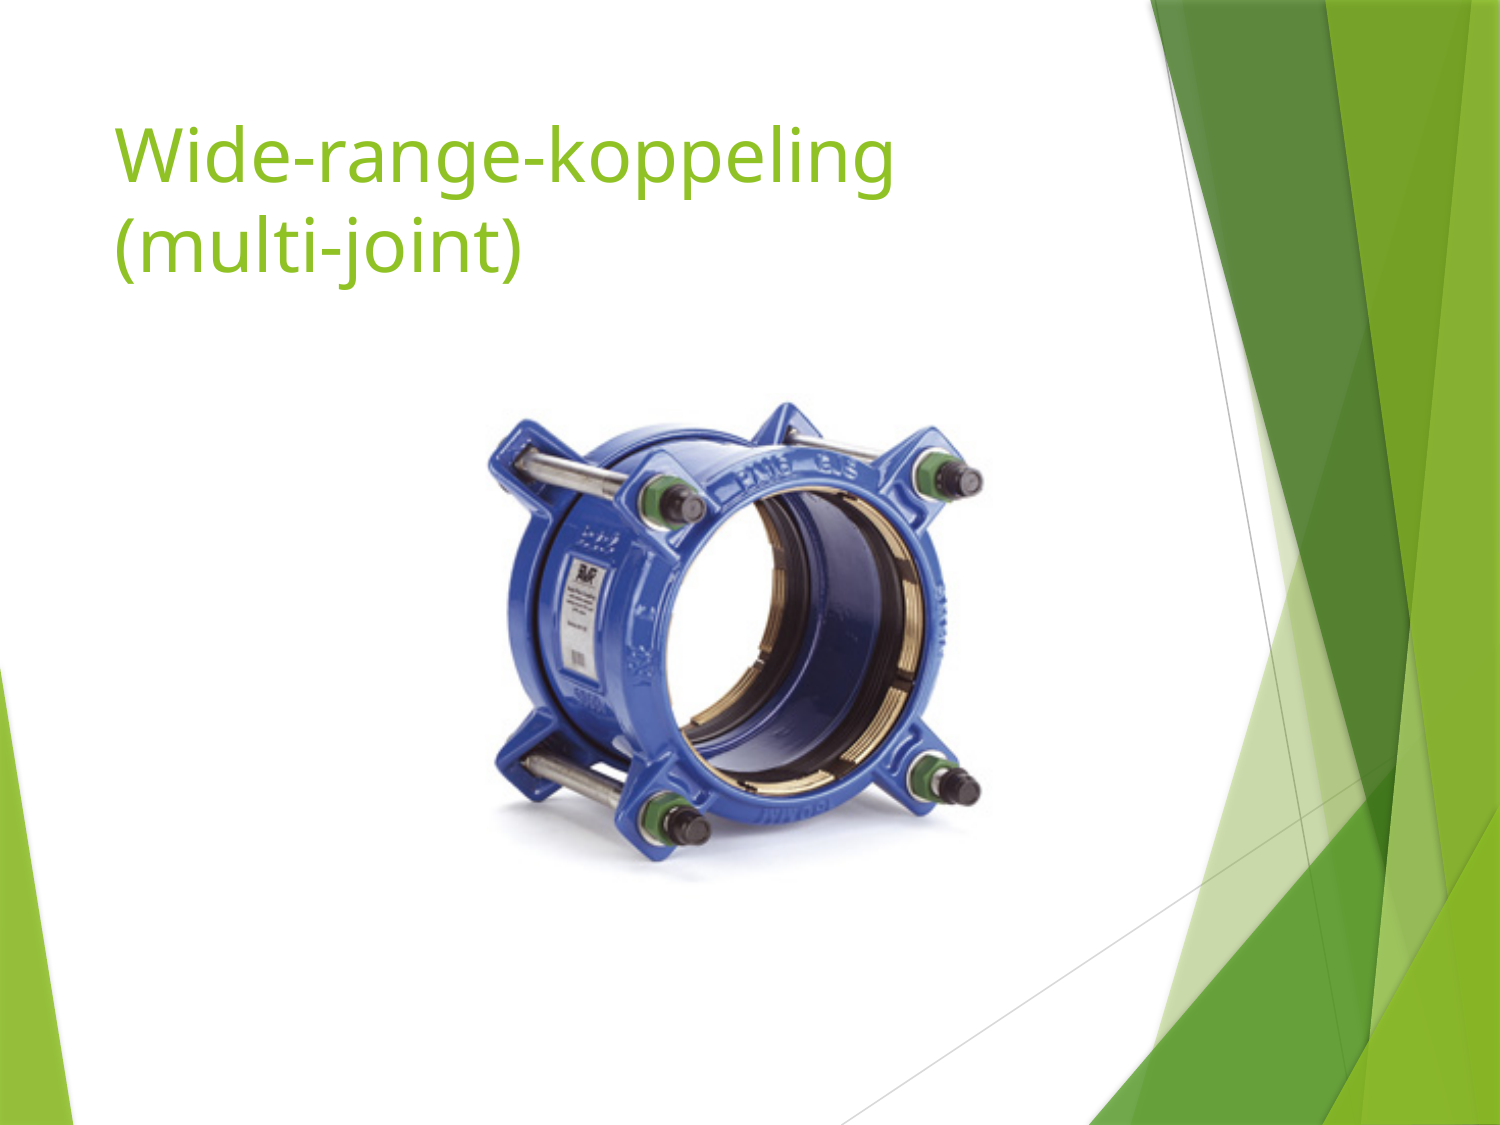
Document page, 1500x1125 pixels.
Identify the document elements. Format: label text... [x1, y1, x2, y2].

title Wide-range-koppeling (multi-joint) [99, 99, 1142, 317]
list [454, 392, 1006, 903]
